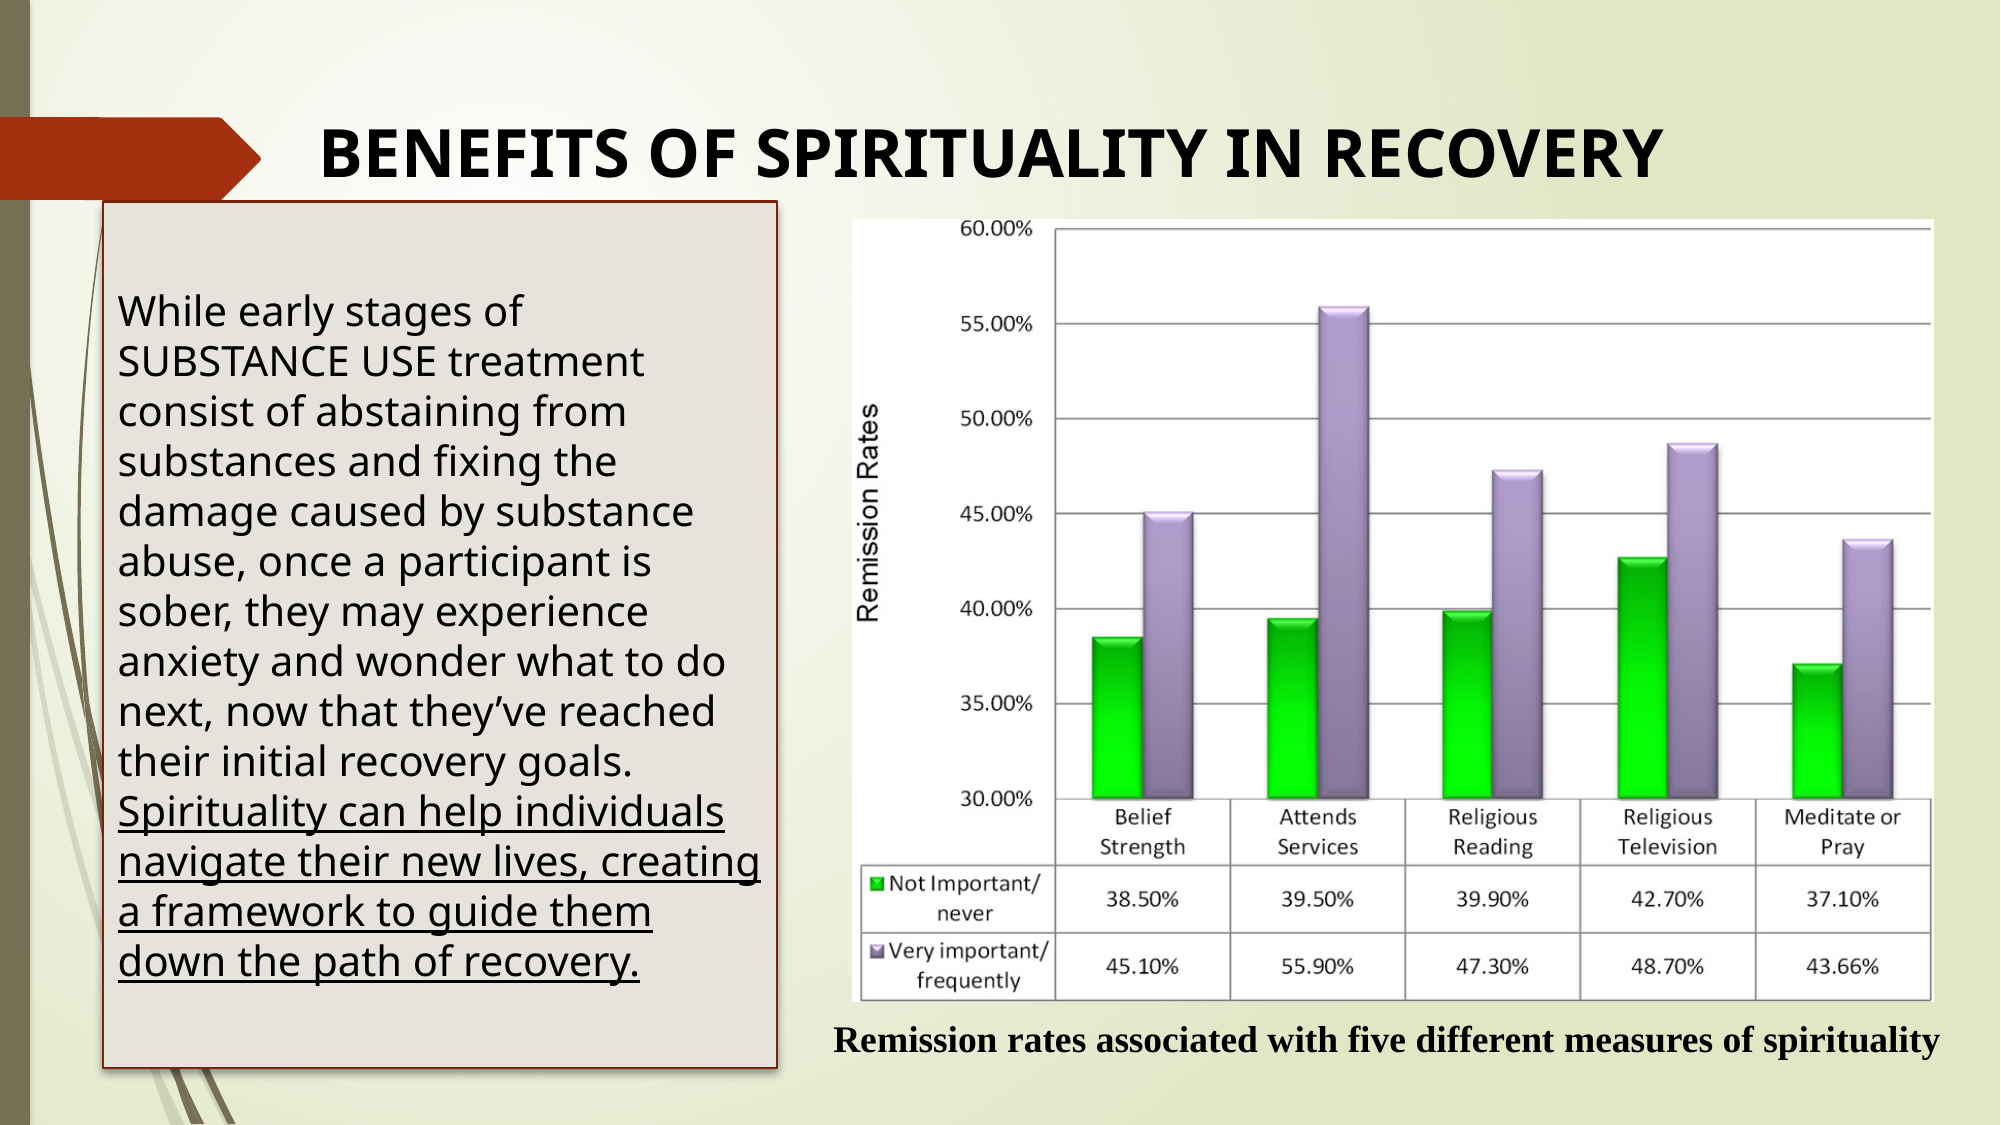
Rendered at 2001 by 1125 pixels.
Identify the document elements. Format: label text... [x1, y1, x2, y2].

text_box [136, 327, 819, 404]
text_box Remission rates associated with five different measures of spirituality [818, 1007, 1968, 1068]
picture [851, 219, 1934, 1002]
text_box While early stages of SUBSTANCE USE treatment consist of abstaining from substances and fixing the damage caused by substance abuse, once a participant is sober, they may experience anxiety and wonder what to do next, now that they’ve reached their initial recovery goals. Spirituality can help individuals navigate their new lives, creating a framework to guide them down the path of recovery. [102, 200, 778, 1069]
text_box BENEFITS OF SPIRITUALITY IN RECOVERY [304, 102, 1681, 198]
